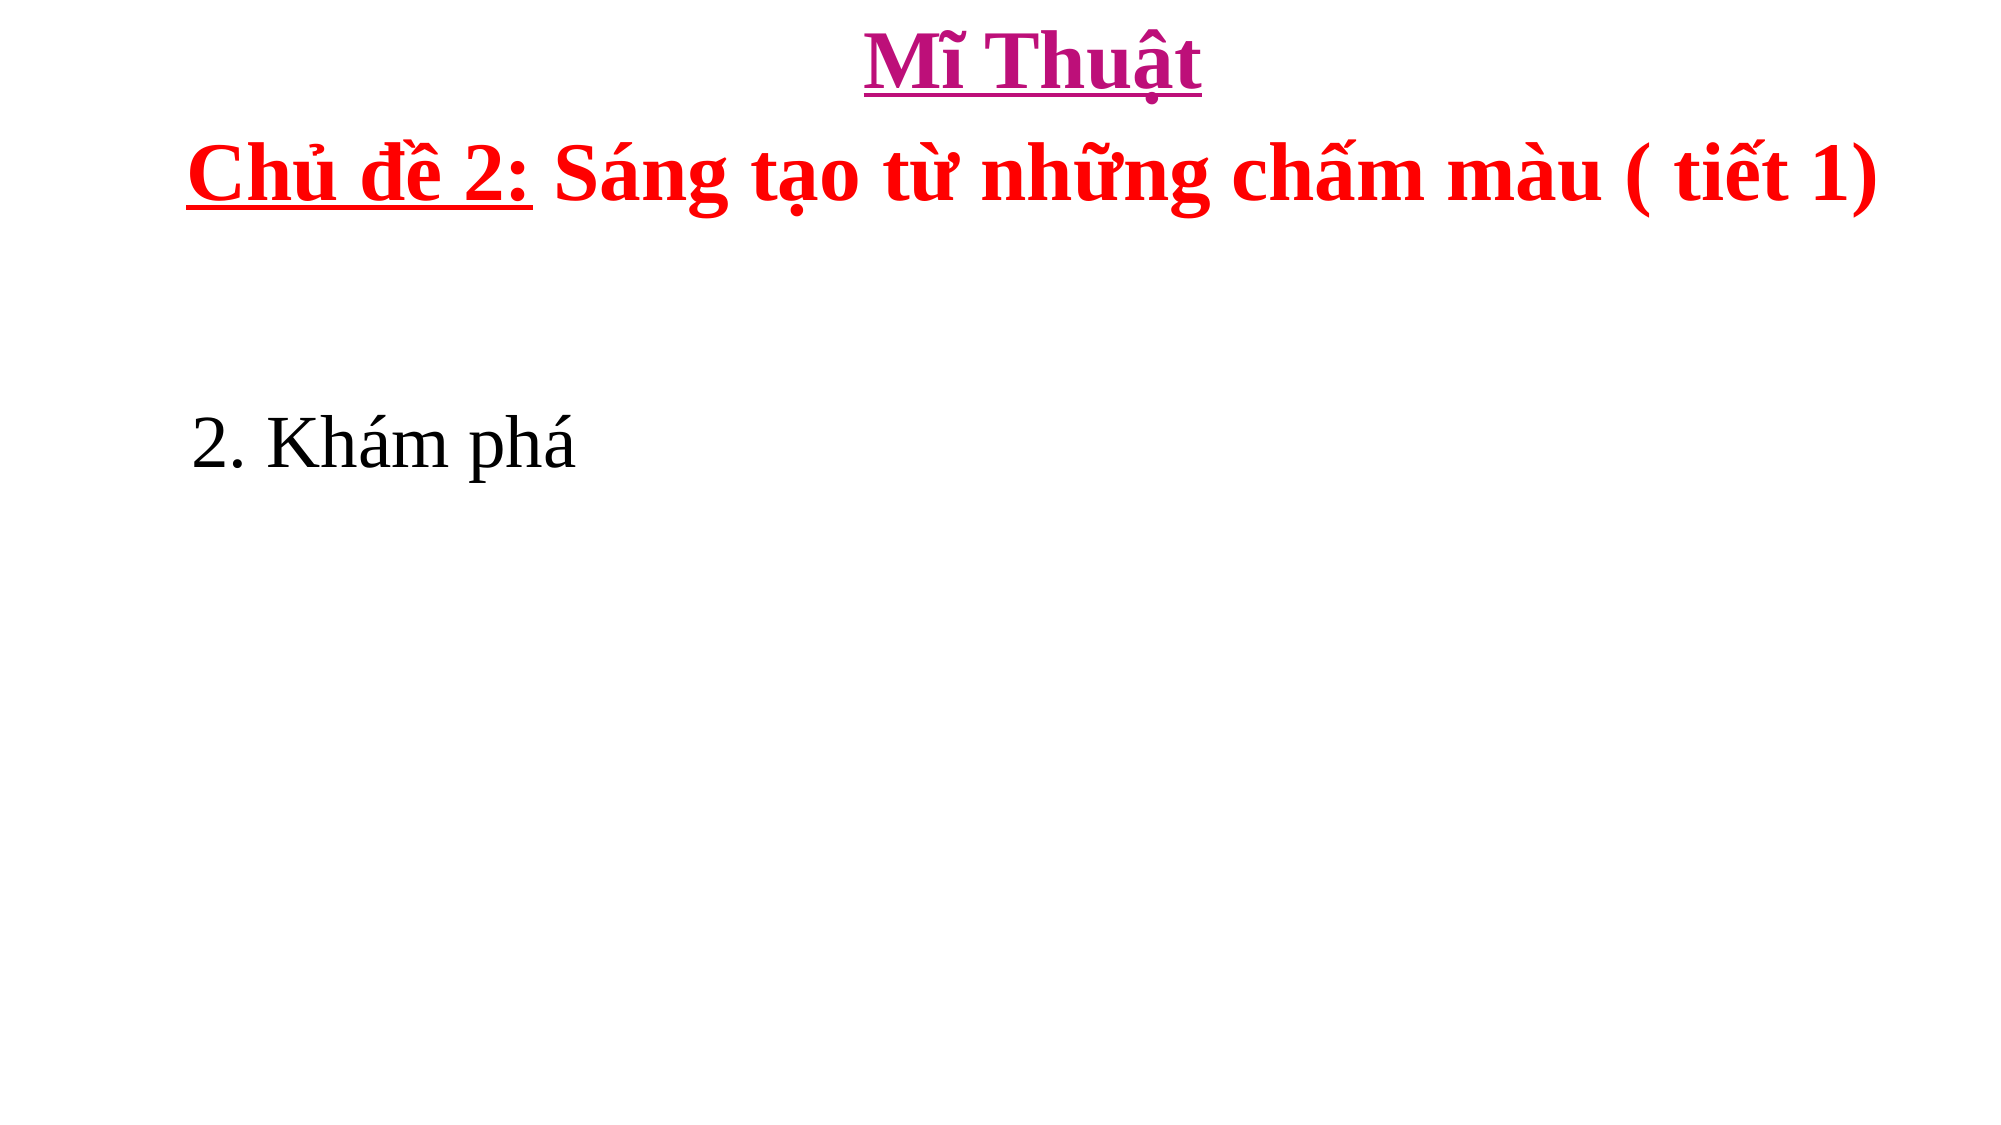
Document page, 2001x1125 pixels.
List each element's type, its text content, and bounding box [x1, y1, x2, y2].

text_box 2. Khám phá [176, 385, 592, 490]
text_box Mĩ Thuật Chủ đề 2: Sáng tạo từ những chấm màu ( tiết 1) [143, 0, 1923, 225]
